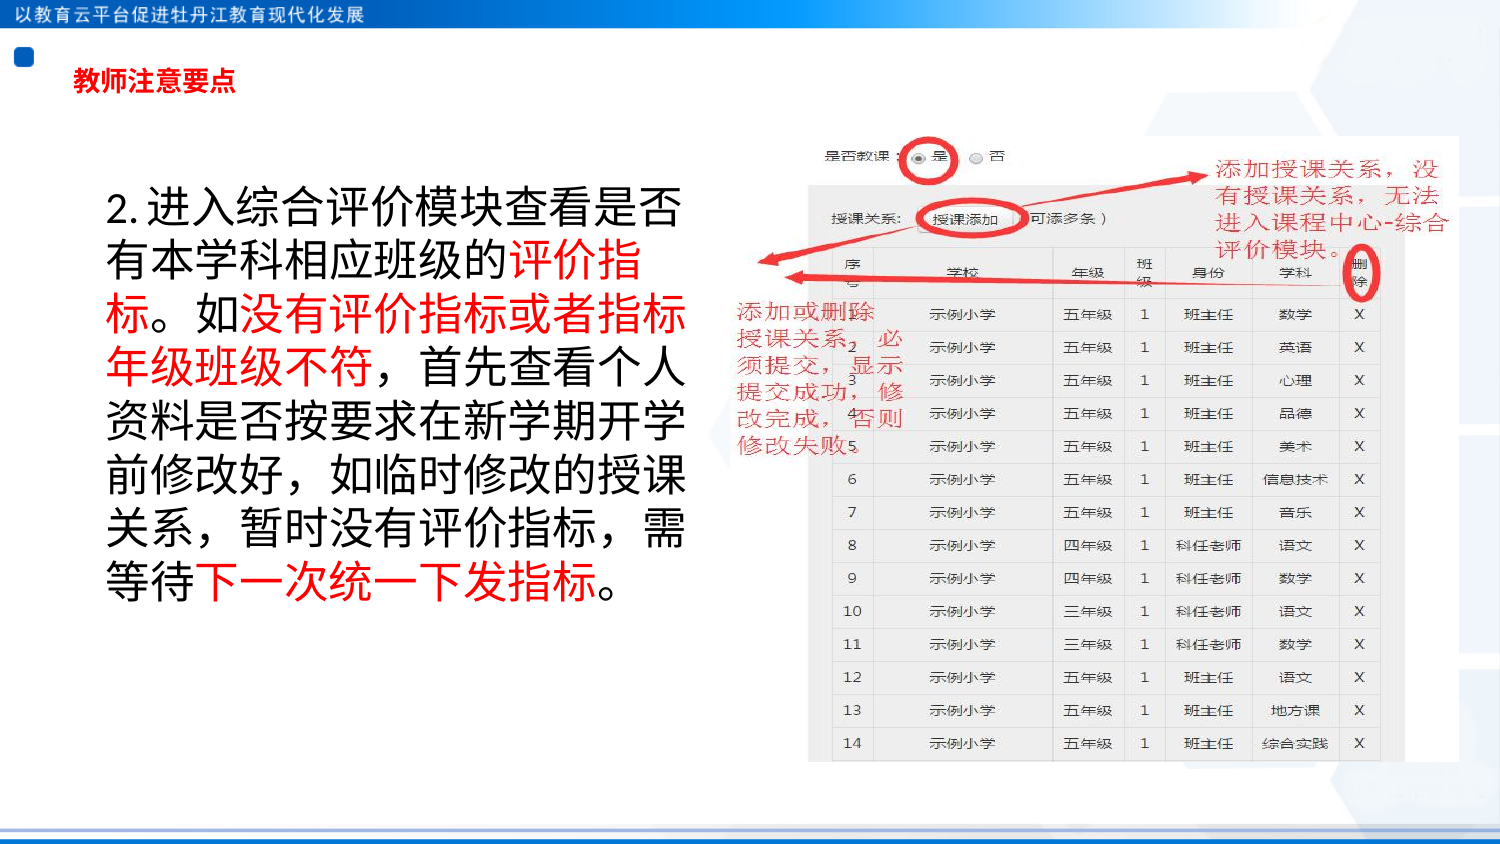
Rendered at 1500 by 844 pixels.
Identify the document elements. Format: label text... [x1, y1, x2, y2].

list 2.进入综合评价模块查看是否有本学科相应班级的评价指标。如没有评价指标或者指标年级班级不符，首先查看个人资料是否按要求在新学期开学前修改好，如临时修改的授课关系，暂时没有评价指标，需等待下一次统一下发指标。 [90, 170, 724, 622]
picture [0, 0, 1500, 844]
title 教师注意要点 [58, 56, 1409, 105]
